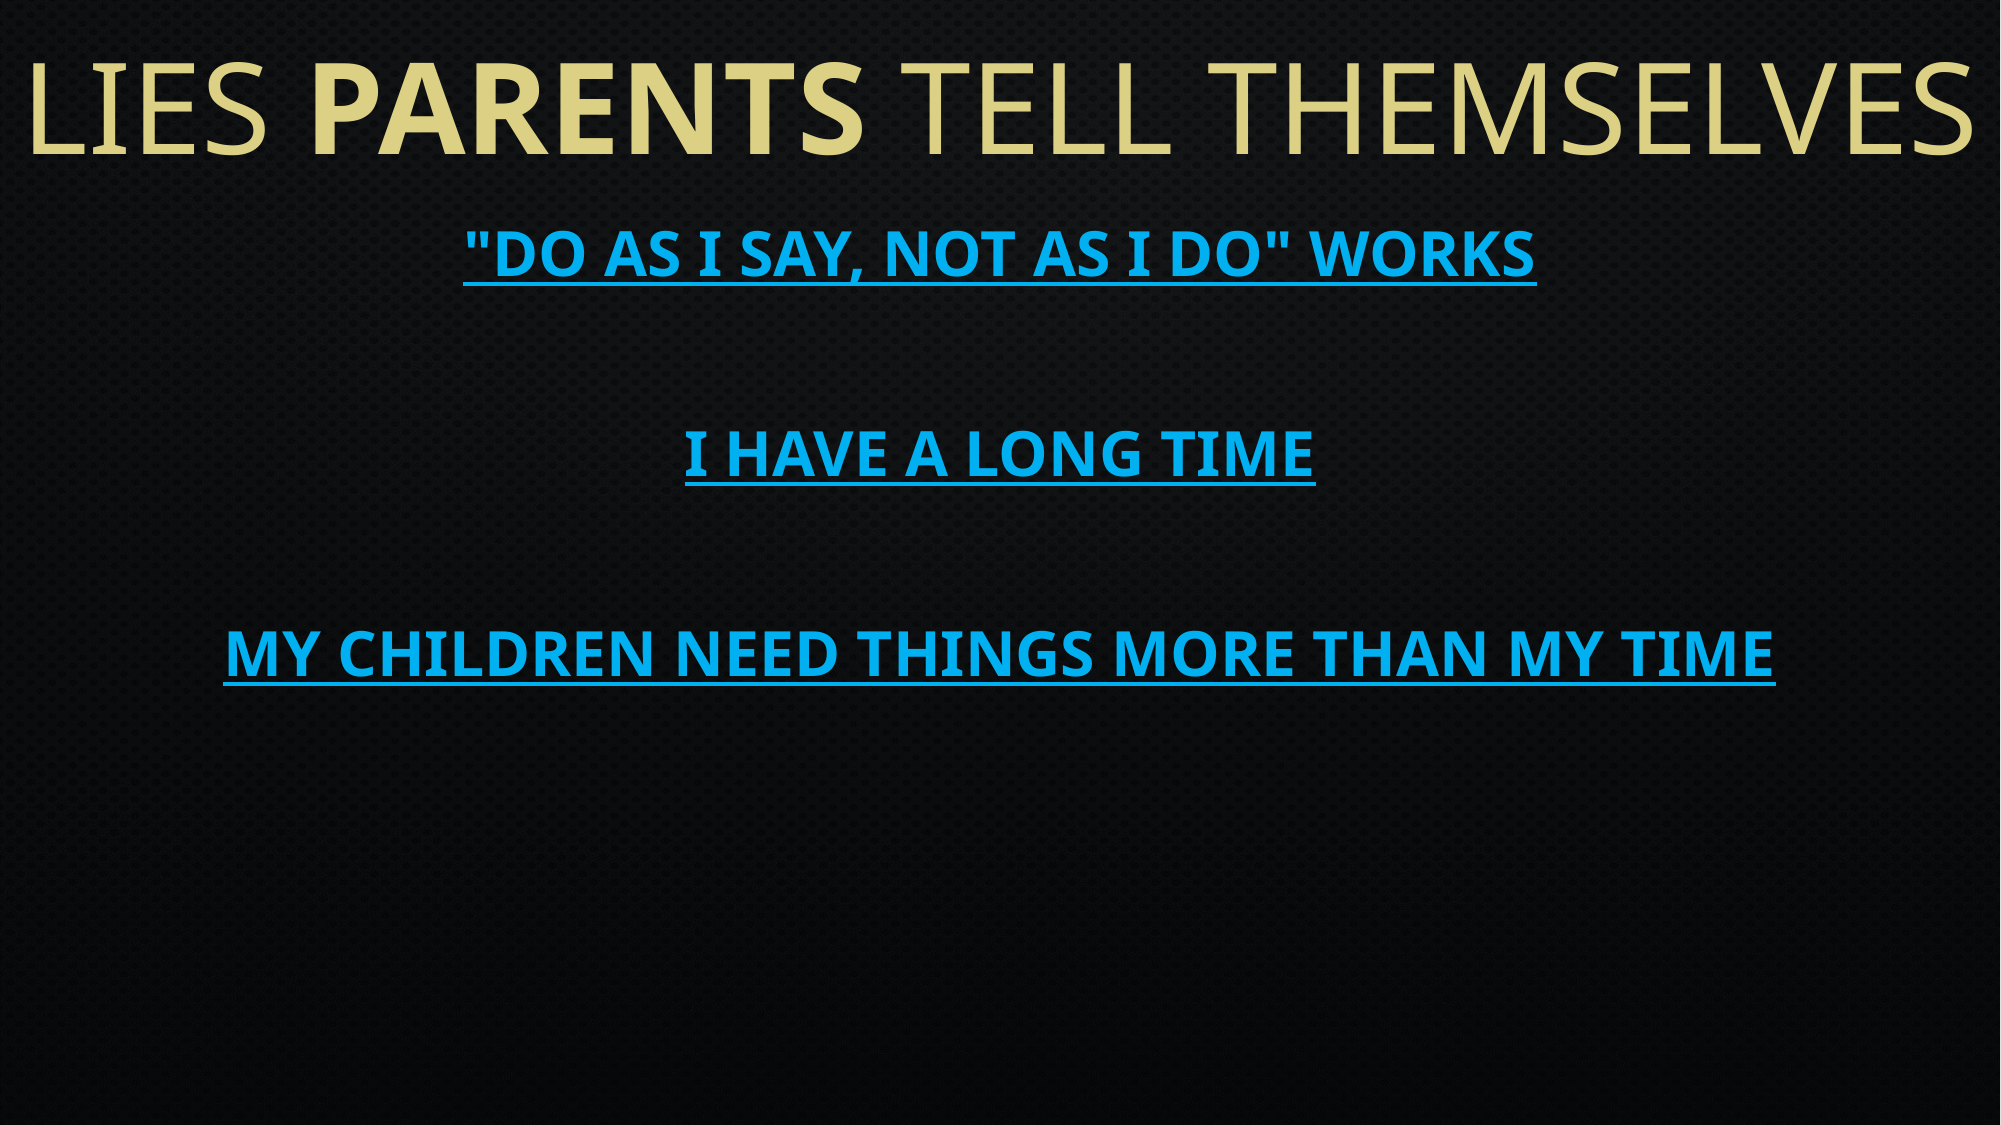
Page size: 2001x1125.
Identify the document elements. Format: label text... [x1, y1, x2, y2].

title Lies parents tell themselves [0, 0, 2000, 206]
list "Do as I say, not as I do" works I have a long time My children need things more than my time [0, 206, 2000, 1125]
